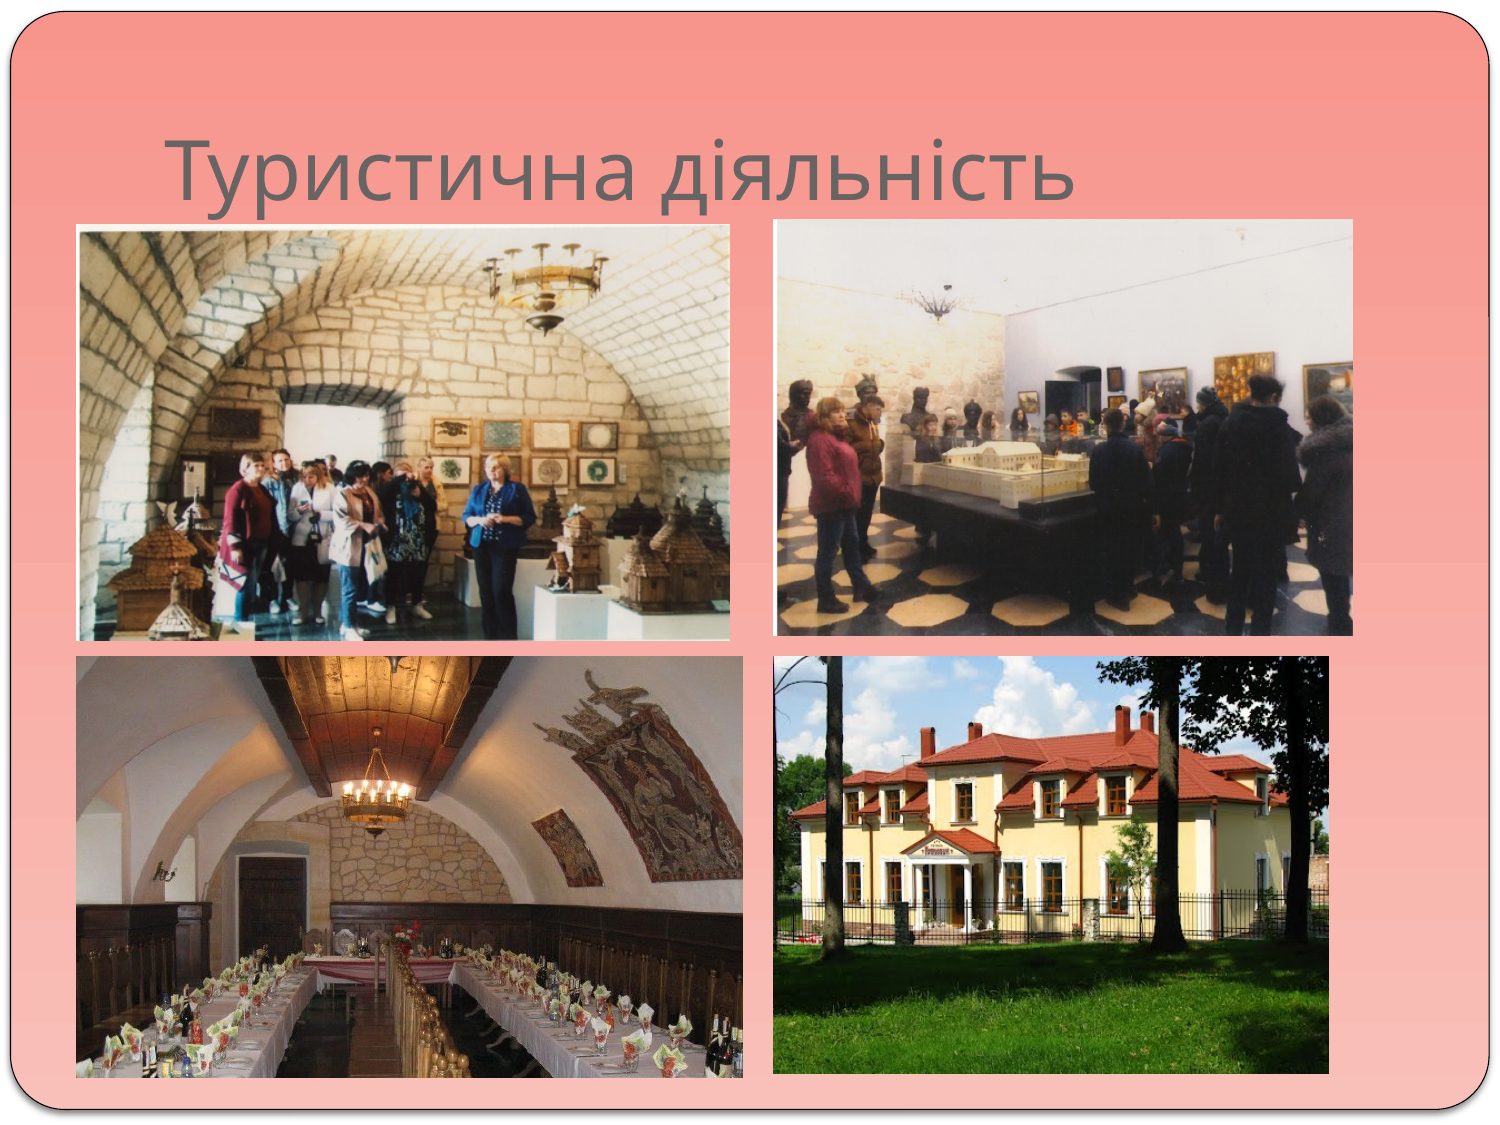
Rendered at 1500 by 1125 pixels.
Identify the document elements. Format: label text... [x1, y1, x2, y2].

picture [773, 218, 1353, 637]
picture [76, 224, 730, 641]
title Туристична діяльність [150, 45, 1425, 233]
picture [773, 656, 1330, 1074]
picture [76, 656, 744, 1078]
